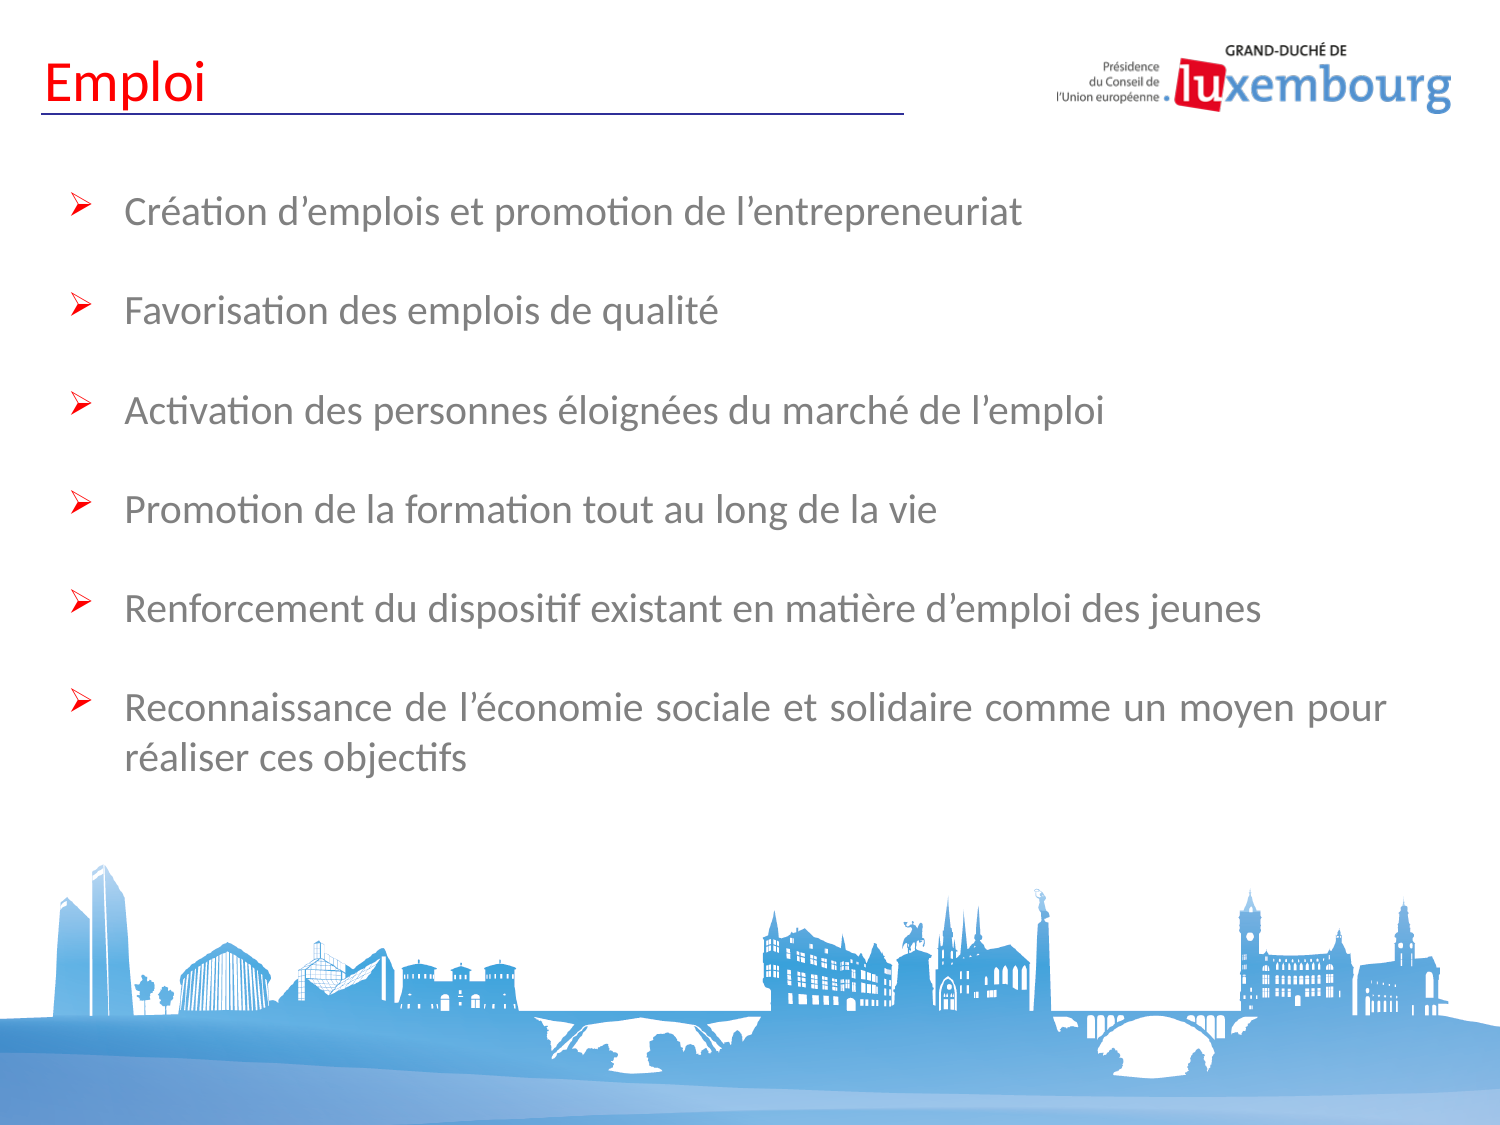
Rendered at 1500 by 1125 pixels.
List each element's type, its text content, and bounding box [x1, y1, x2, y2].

picture [0, 860, 1500, 1125]
text_box Création d’emplois et promotion de l’entrepreneuriat Favorisation des emplois de qualité Activation des personnes éloignées du marché de l’emploi Promotion de la formation tout au long de la vie Renforcement du dispositif existant en matière d’emploi des jeunes Reconnaissance de l’économie sociale et solidaire comme un moyen pour réaliser ces objectifs [53, 176, 1403, 878]
title Emploi [29, 0, 975, 185]
picture [1056, 42, 1451, 115]
